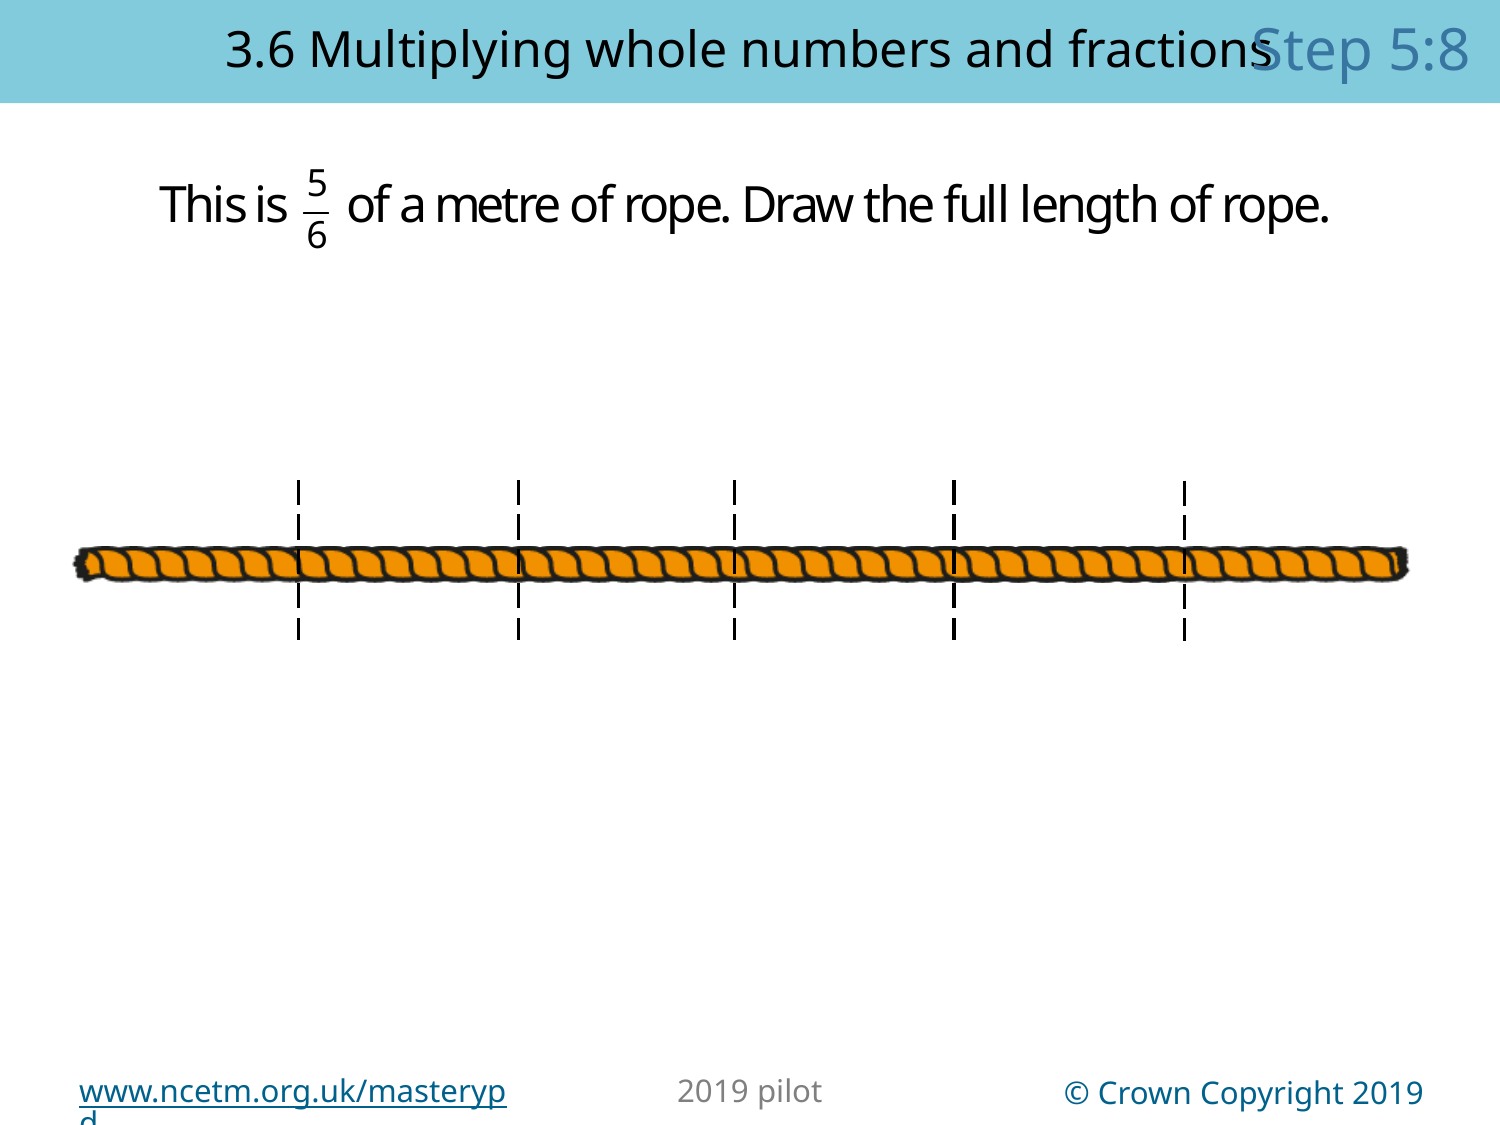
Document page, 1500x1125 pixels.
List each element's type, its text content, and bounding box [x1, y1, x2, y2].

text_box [155, 161, 1345, 254]
list Step 5:8 [0, 0, 1500, 104]
picture [63, 546, 1453, 667]
